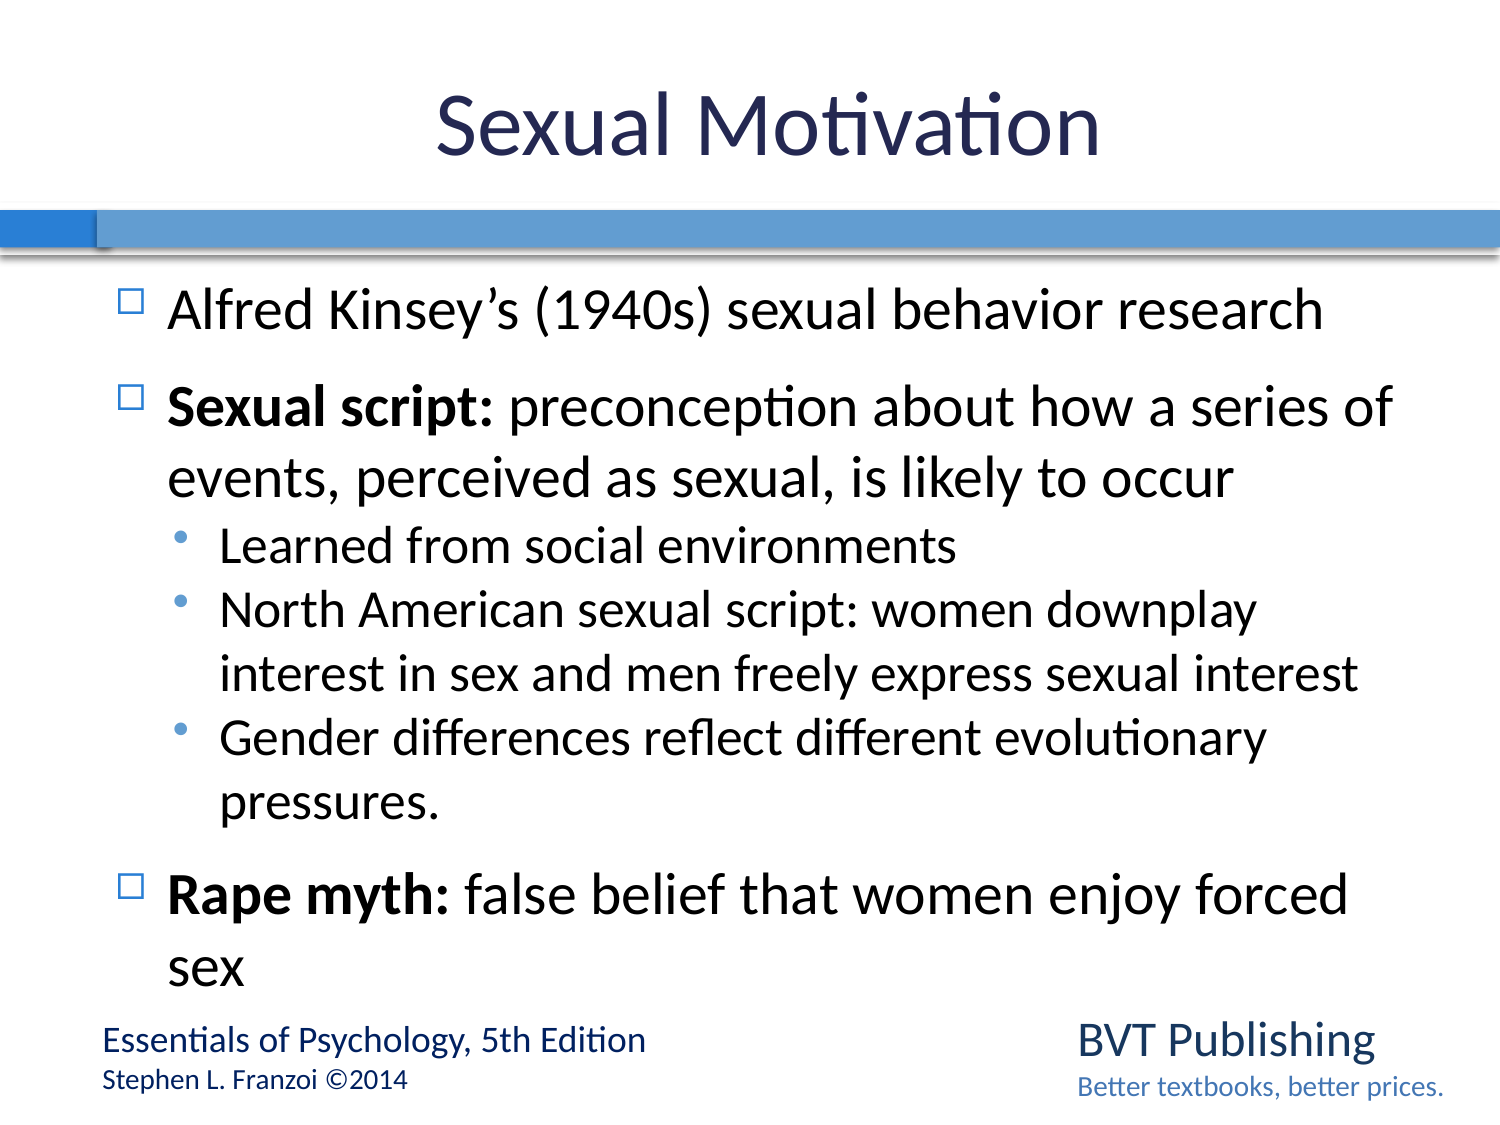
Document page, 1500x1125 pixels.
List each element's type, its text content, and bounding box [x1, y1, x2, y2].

title Sexual Motivation [100, 37, 1438, 200]
list Alfred Kinsey’s (1940s) sexual behavior research Sexual script: preconception about how a series of events, perceived as sexual, is likely to occur Learned from social environments North American sexual script: women downplay interest in sex and men freely express sexual interest Gender differences reflect different evolutionary pressures. Rape myth: false belief that women enjoy forced sex [100, 262, 1438, 1013]
